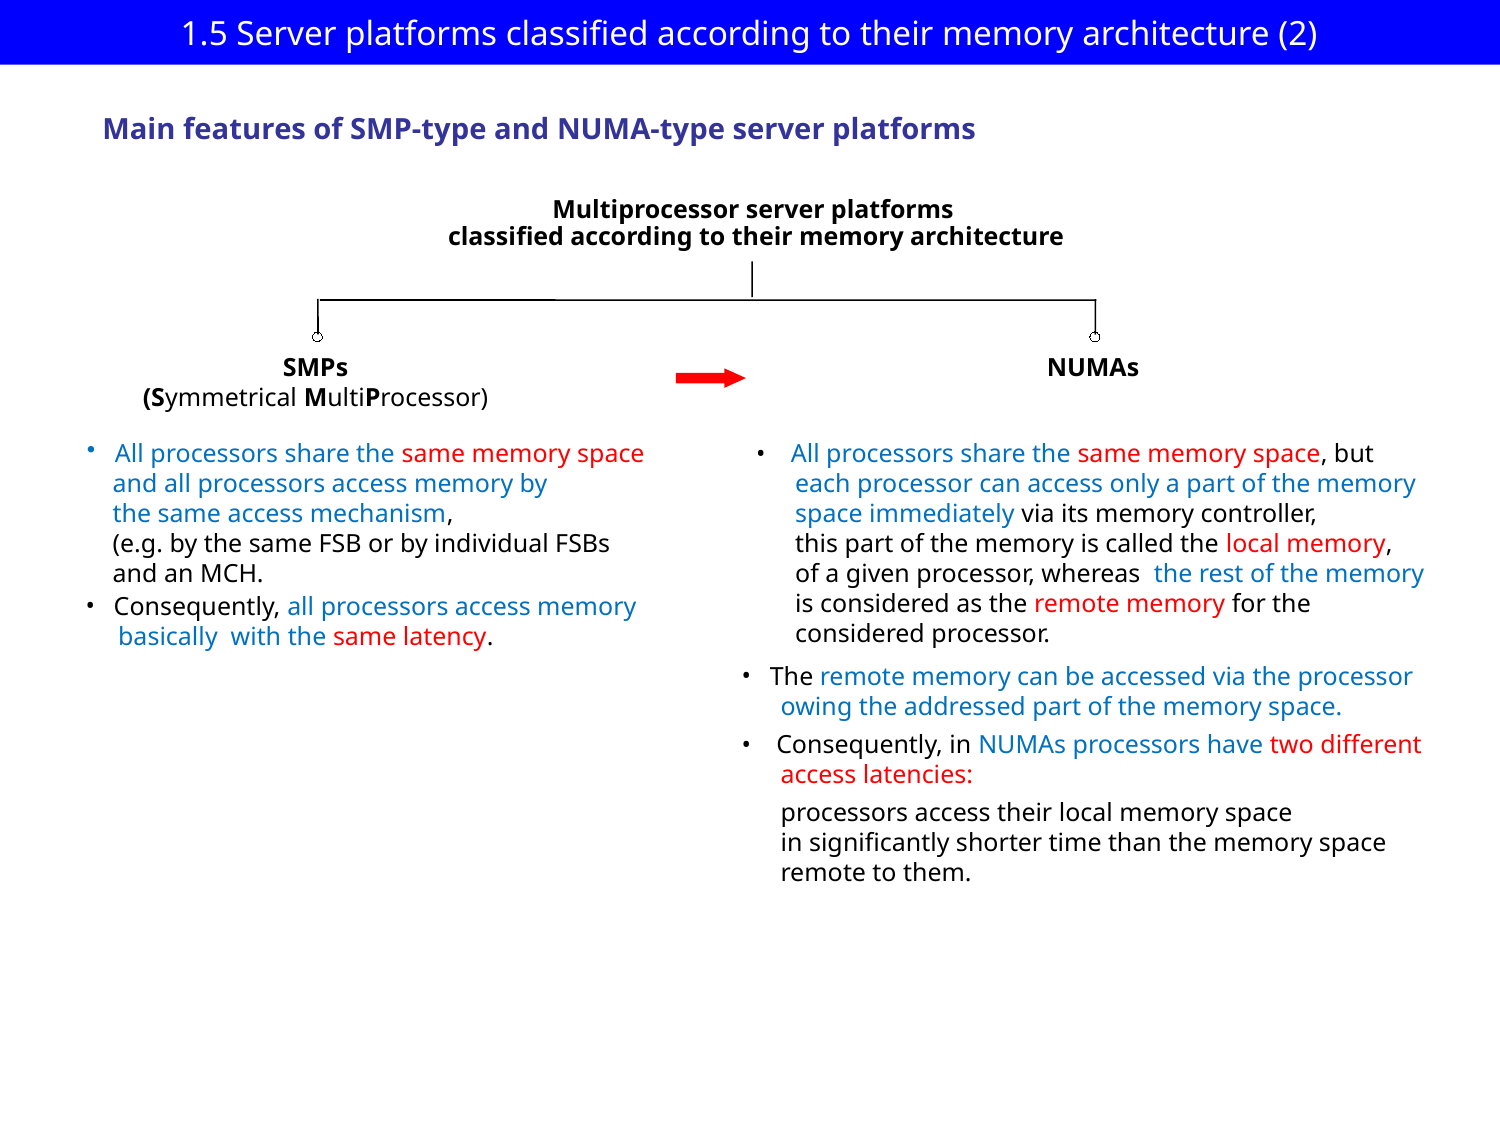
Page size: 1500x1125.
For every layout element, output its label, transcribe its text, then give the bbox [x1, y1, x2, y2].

title 1.5 Server platforms classified according to their memory architecture (2) [0, 0, 1500, 65]
text_box All processors share the same memory space and all processors access memory by the same access mechanism, (e.g. by the same FSB or by individual FSBs and an MCH. [86, 437, 646, 582]
text_box All processors share the same memory space, but each processor can access only a part of the memory space immediately via its memory controller, this part of the memory is called the local memory, of a given processor, whereas the rest of the memory is considered as the remote memory for the considered processor. [756, 437, 1432, 648]
text_box [677, 370, 743, 386]
text_box Main features of SMP-type and NUMA-type server platforms [102, 110, 985, 146]
text_box [1089, 331, 1100, 342]
text_box The remote memory can be accessed via the processor owing the addressed part of the memory space. Consequently, in NUMAs processors have two different access latencies: processors access their local memory space in significantly shorter time than the memory space remote to them. [726, 652, 1438, 894]
text_box Consequently, all processors access memory basically with the same latency. [70, 582, 652, 658]
text_box Multiprocessor server platforms classified according to their memory architecture [302, 189, 1205, 259]
text_box [312, 331, 323, 342]
text_box NUMAs [999, 347, 1187, 390]
text_box SMPs (Symmetrical MultiProcessor) [96, 347, 535, 419]
